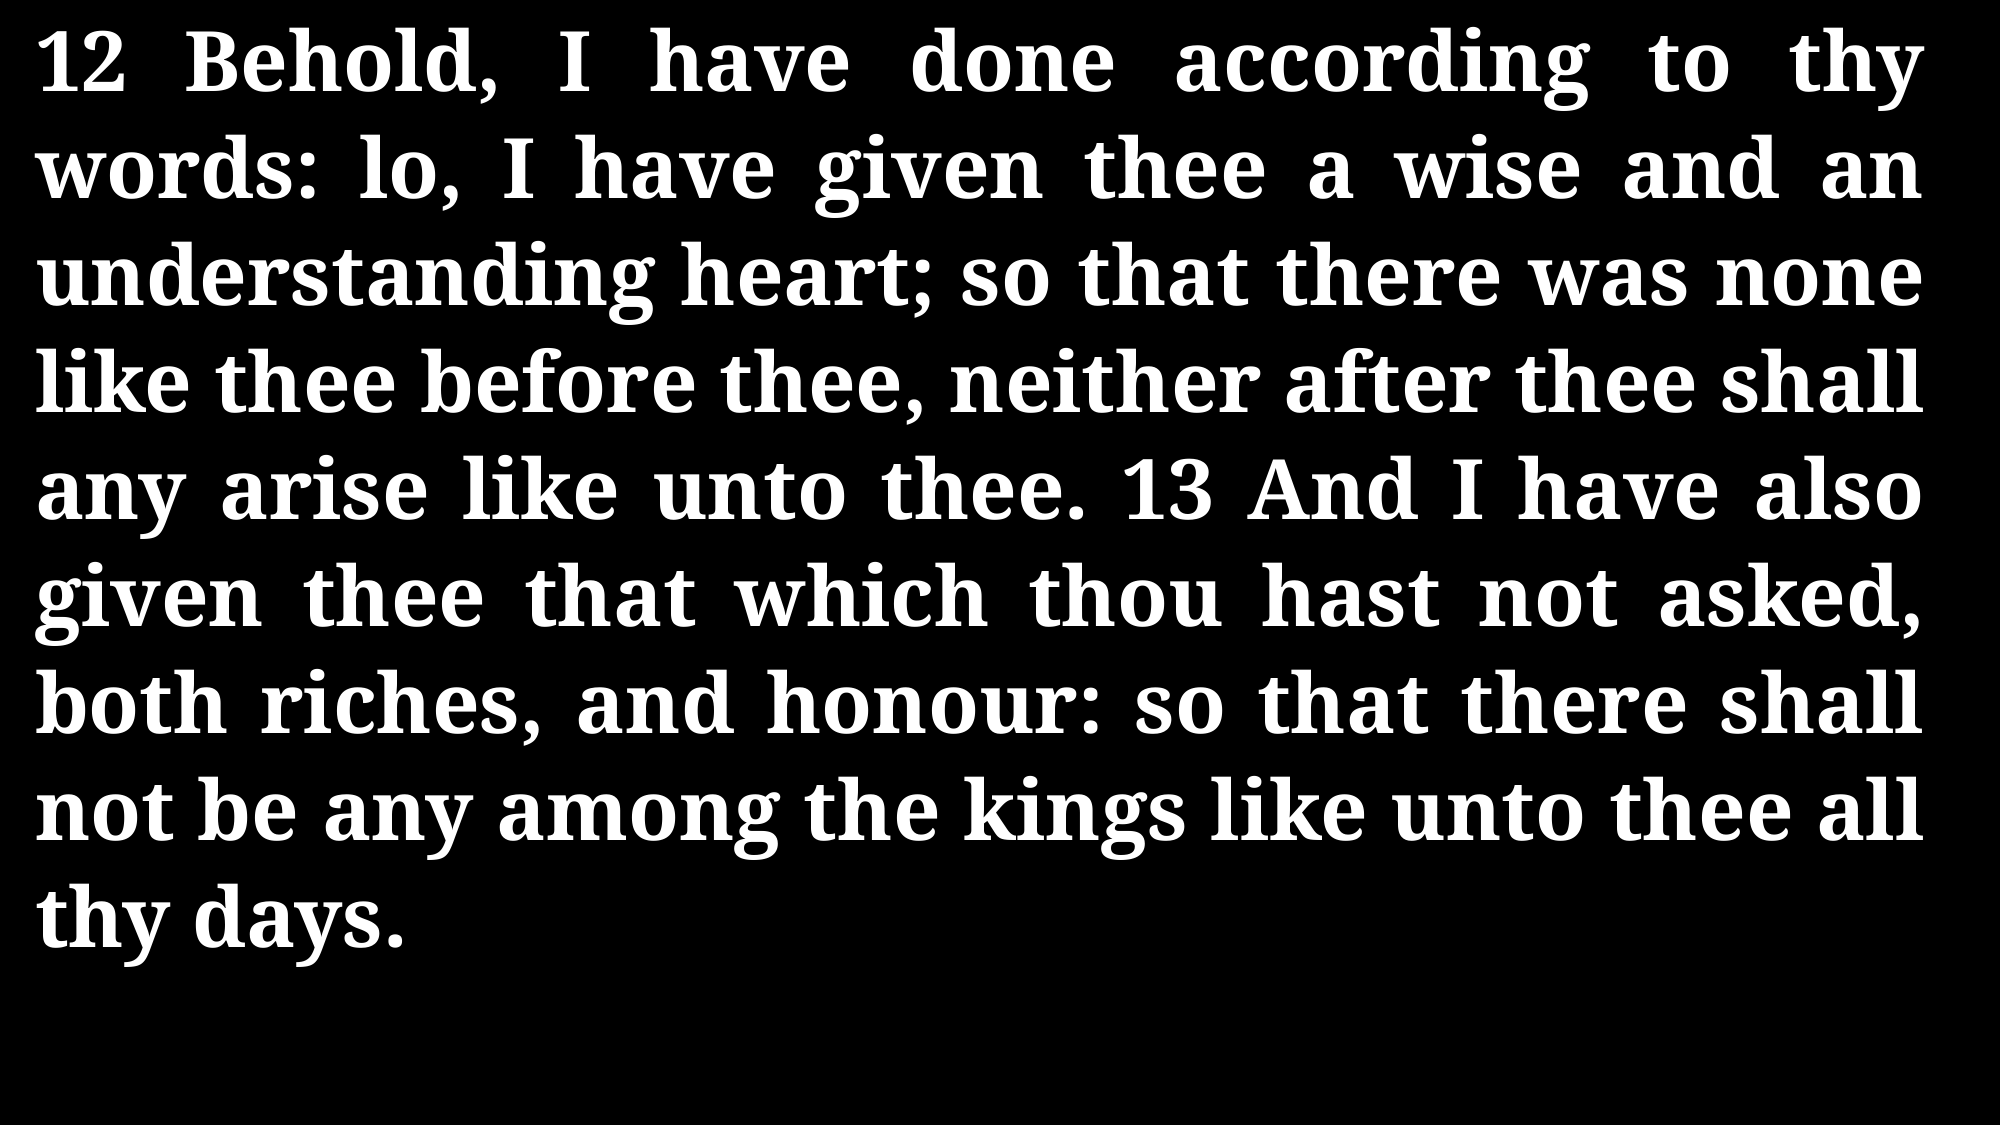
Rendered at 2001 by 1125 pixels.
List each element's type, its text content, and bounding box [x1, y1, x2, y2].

text_box 12 Behold, I have done according to thy words: lo, I have given thee a wise and an understanding heart; so that there was none like thee before thee, neither after thee shall any arise like unto thee. 13 And I have also given thee that which thou hast not asked, both riches, and honour: so that there shall not be any among the kings like unto thee all thy days. [20, 0, 1941, 972]
